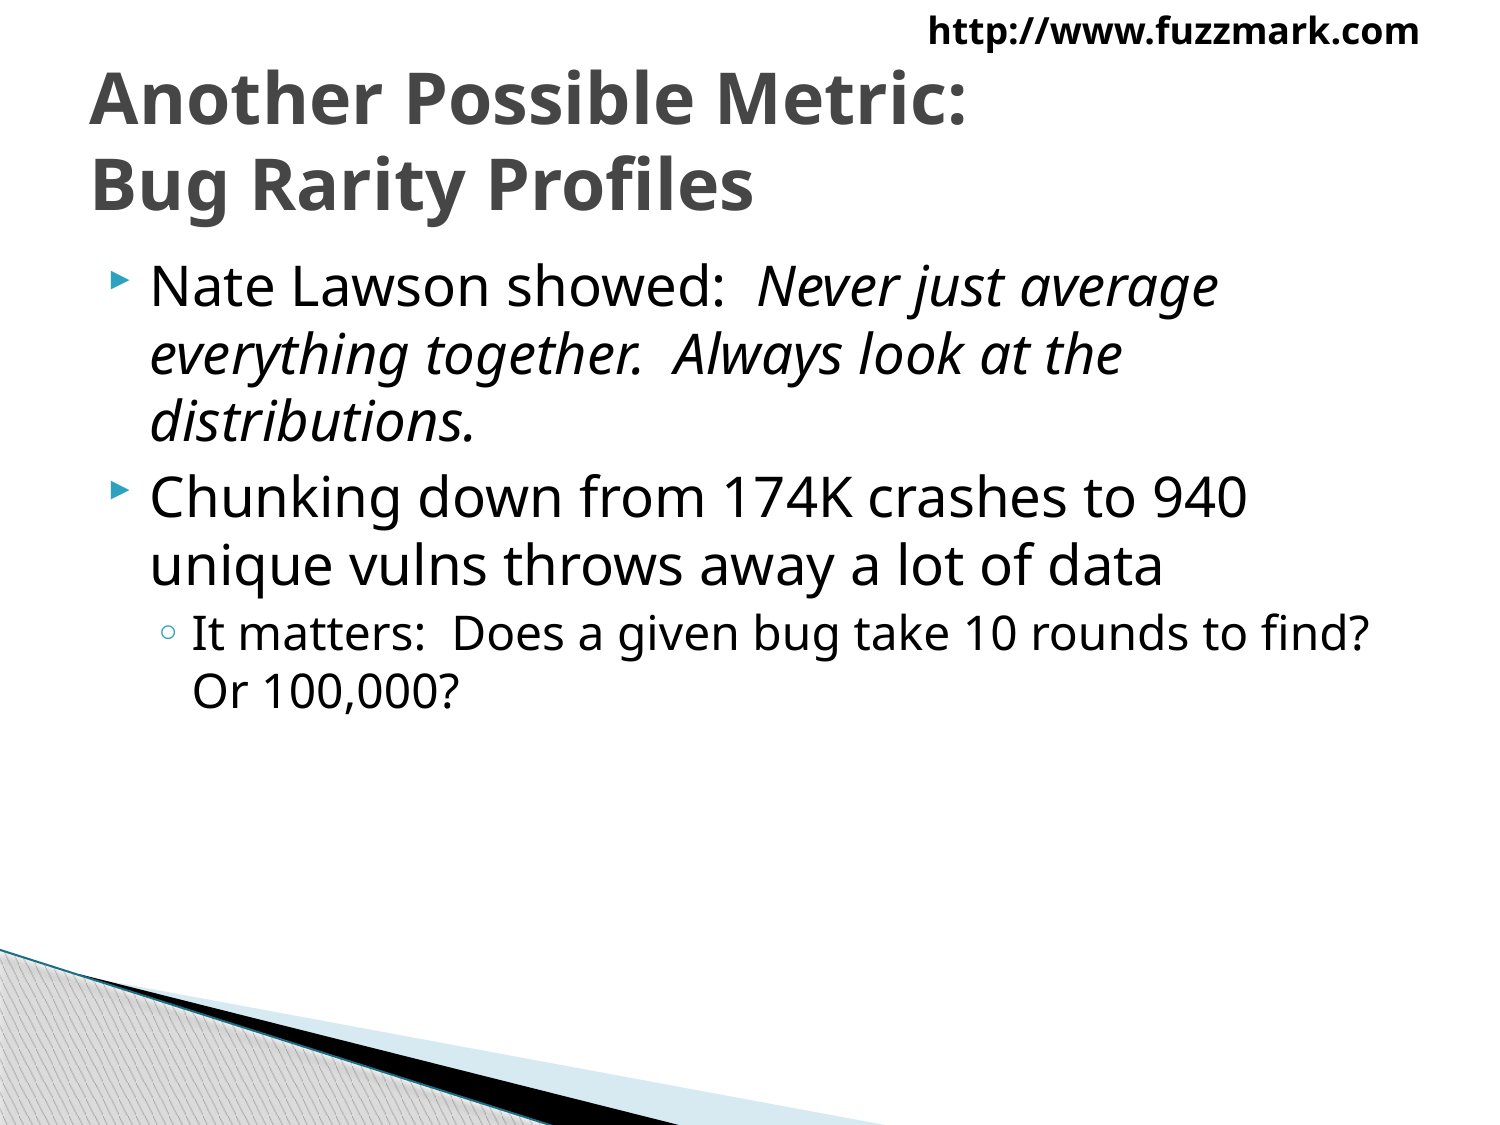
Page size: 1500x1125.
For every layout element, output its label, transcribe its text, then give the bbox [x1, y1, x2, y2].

list Nate Lawson showed: Never just average everything together. Always look at the distributions. Chunking down from 174K crashes to 940 unique vulns throws away a lot of data It matters: Does a given bug take 10 rounds to find? Or 100,000? [75, 243, 1425, 986]
title Another Possible Metric: Bug Rarity Profiles [75, 45, 1425, 233]
